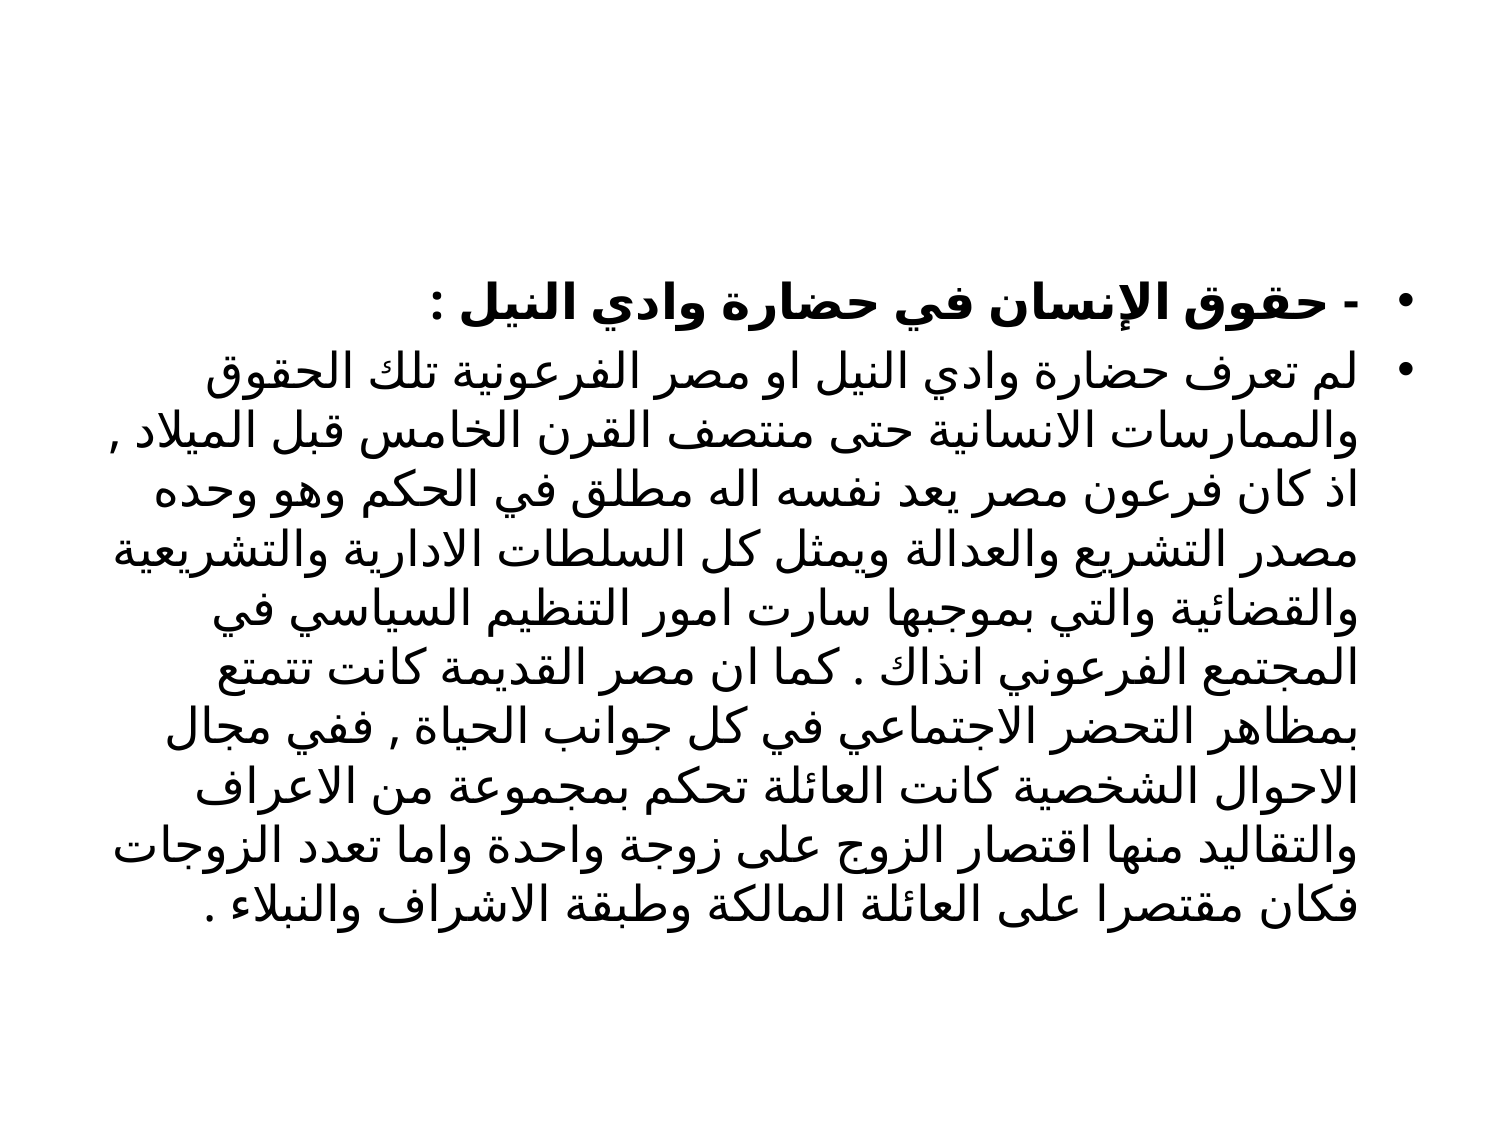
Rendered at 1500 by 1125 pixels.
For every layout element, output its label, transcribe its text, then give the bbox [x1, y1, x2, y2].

list - حقوق الإنسان في حضارة وادي النيل : لم تعرف حضارة وادي النيل او مصر الفرعونية تلك الحقوق والممارسات الانسانية حتى منتصف القرن الخامس قبل الميلاد , اذ كان فرعون مصر يعد نفسه اله مطلق في الحكم وهو وحده مصدر التشريع والعدالة ويمثل كل السلطات الادارية والتشريعية والقضائية والتي بموجبها سارت امور التنظيم السياسي في المجتمع الفرعوني انذاك . كما ان مصر القديمة كانت تتمتع بمظاهر التحضر الاجتماعي في كل جوانب الحياة , ففي مجال الاحوال الشخصية كانت العائلة تحكم بمجموعة من الاعراف والتقاليد منها اقتصار الزوج على زوجة واحدة واما تعدد الزوجات فكان مقتصرا على العائلة المالكة وطبقة الاشراف والنبلاء . [75, 262, 1425, 1005]
